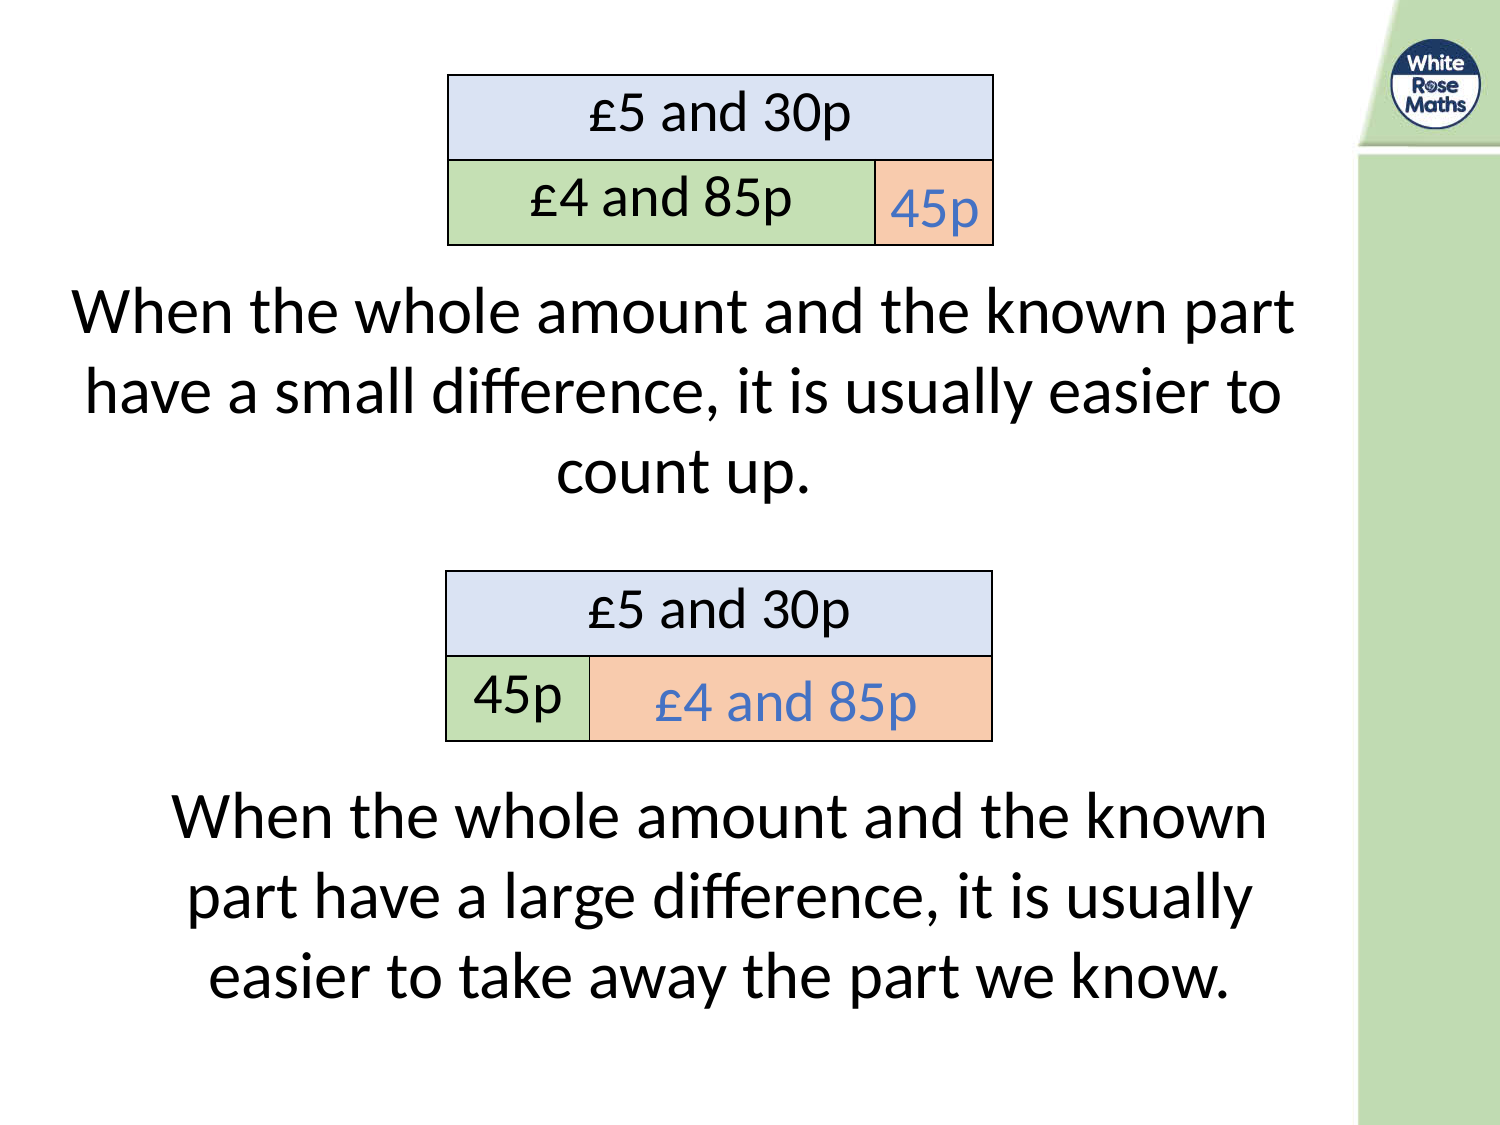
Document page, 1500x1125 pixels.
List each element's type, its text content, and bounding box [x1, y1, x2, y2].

table_cell £4 and 85p [449, 161, 874, 244]
text_box When the whole amount and the known part have a small difference, it is usually easier to count up. [17, 259, 1352, 515]
picture [0, 0, 1500, 1125]
table_header £5 and 30p [449, 76, 992, 159]
text_box 45p [875, 161, 1025, 247]
text_box When the whole amount and the known part have a large difference, it is usually easier to take away the part we know. [127, 764, 1314, 1020]
text_box £4 and 85p [639, 655, 979, 740]
table_cell [590, 657, 639, 740]
table_cell [979, 657, 991, 740]
table_header £5 and 30p [447, 572, 991, 655]
table_cell 45p [447, 657, 589, 740]
